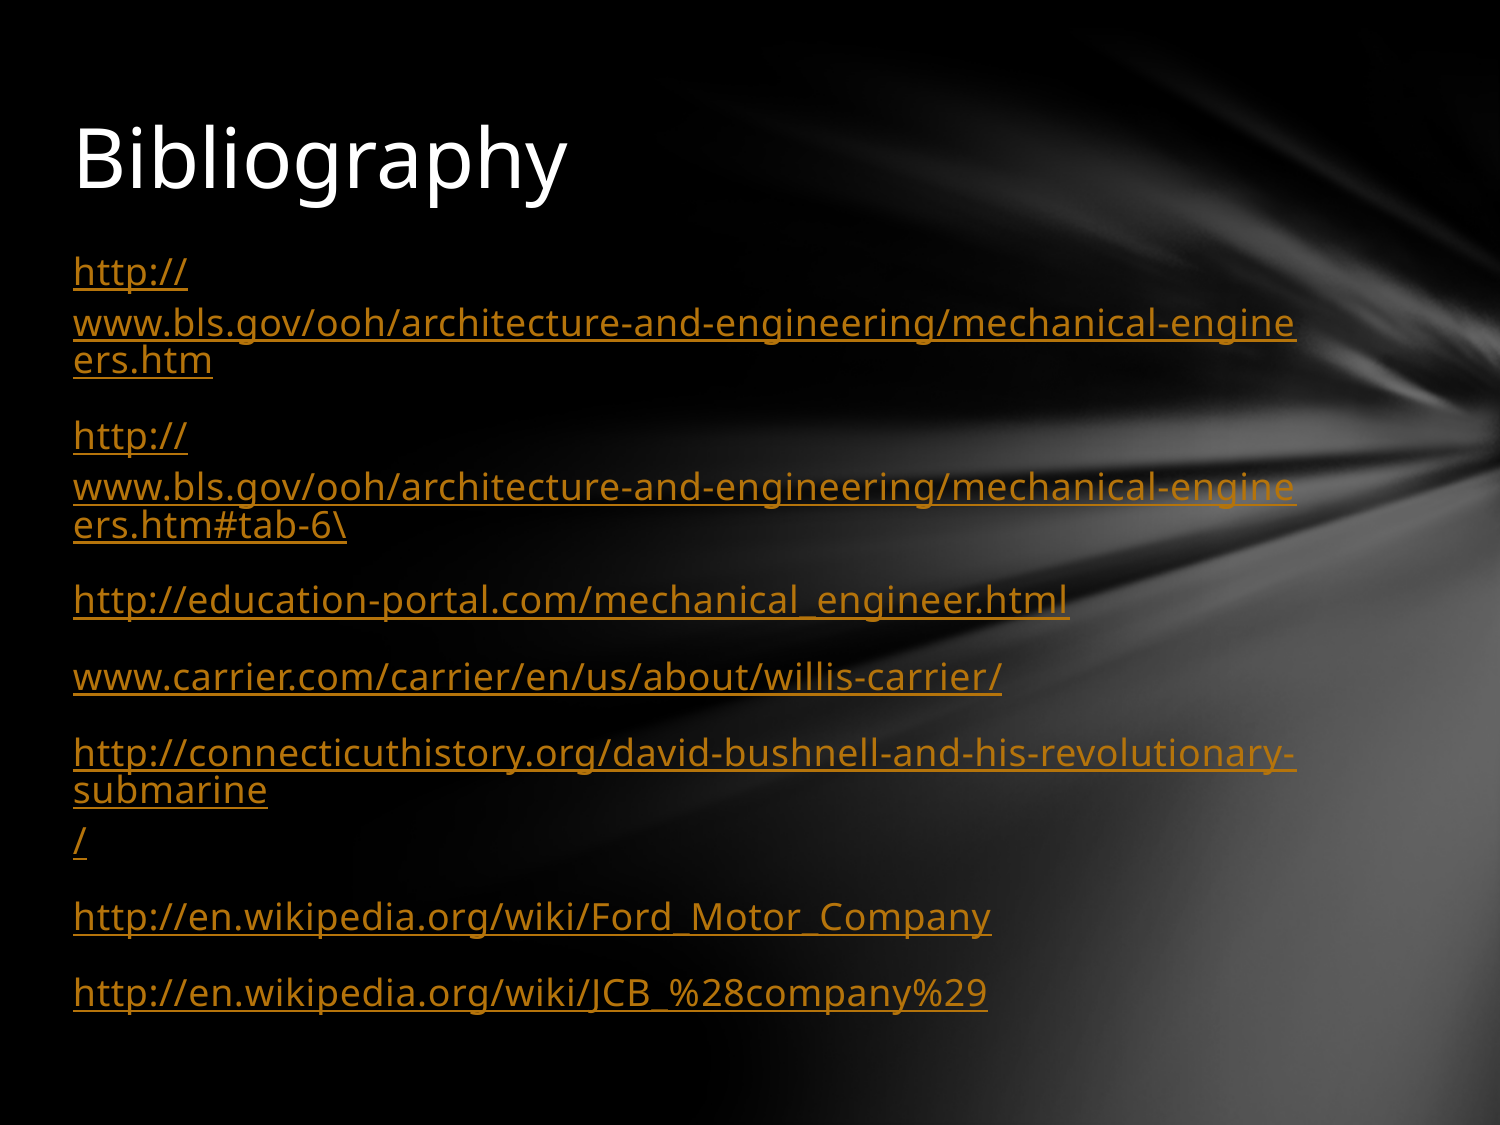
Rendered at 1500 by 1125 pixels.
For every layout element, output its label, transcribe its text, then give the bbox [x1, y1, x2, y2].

title Bibliography [57, 37, 1318, 213]
list http://www.bls.gov/ooh/architecture-and-engineering/mechanical-engineers.htm http://www.bls.gov/ooh/architecture-and-engineering/mechanical-engineers.htm#tab-6\ http://education-portal.com/mechanical_engineer.html www.carrier.com/carrier/en/us/about/willis-carrier/ http://connecticuthistory.org/david-bushnell-and-his-revolutionary-submarine/ http://en.wikipedia.org/wiki/Ford_Motor_Company http://en.wikipedia.org/wiki/JCB_%28company%29 [57, 239, 1318, 1015]
